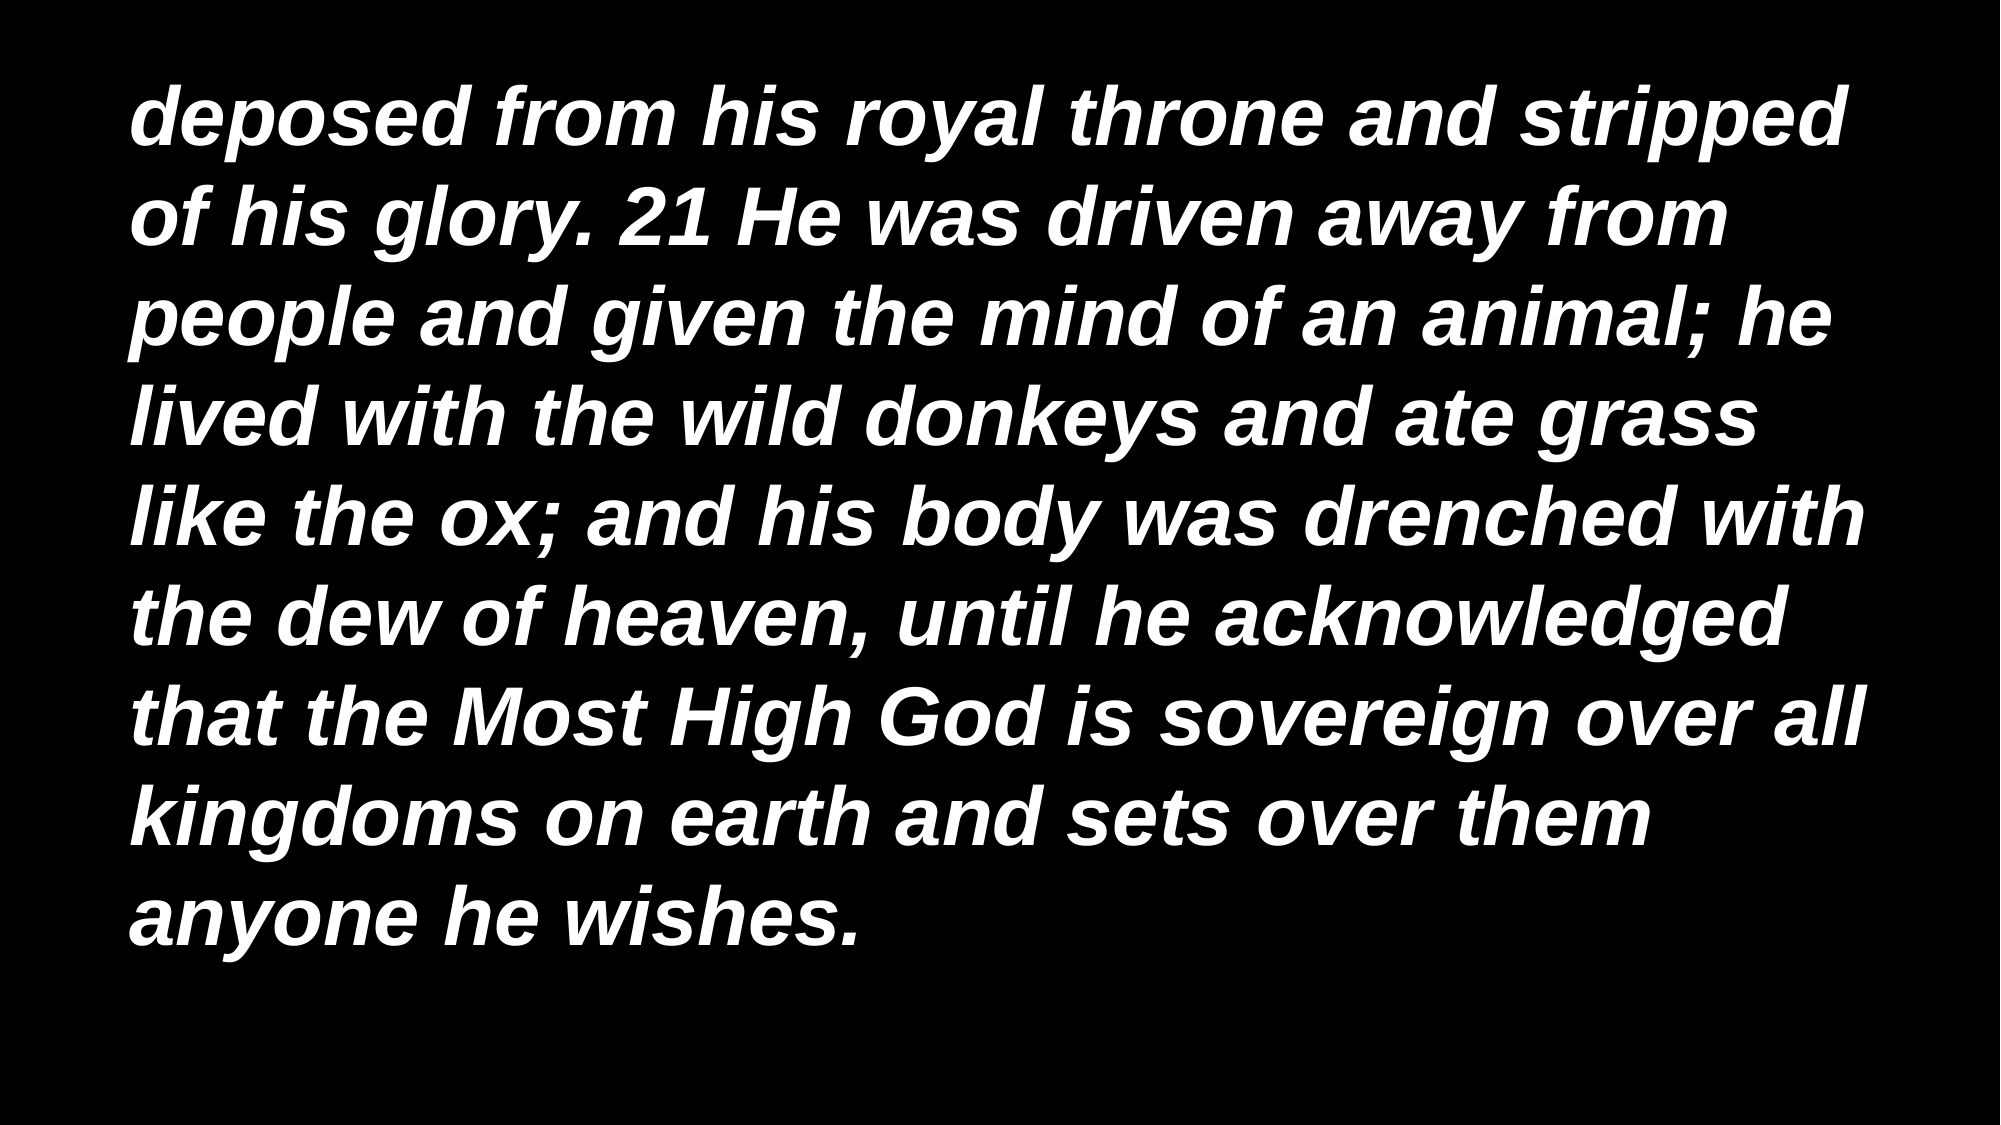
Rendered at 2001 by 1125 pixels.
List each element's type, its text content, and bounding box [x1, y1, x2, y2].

title deposed from his royal throne and stripped of his glory. 21 He was driven away from people and given the mind of an animal; he lived with the wild donkeys and ate grass like the ox; and his body was drenched with the dew of heaven, until he acknowledged that the Most High God is sovereign over all kingdoms on earth and sets over them anyone he wishes. [114, 54, 1886, 1045]
